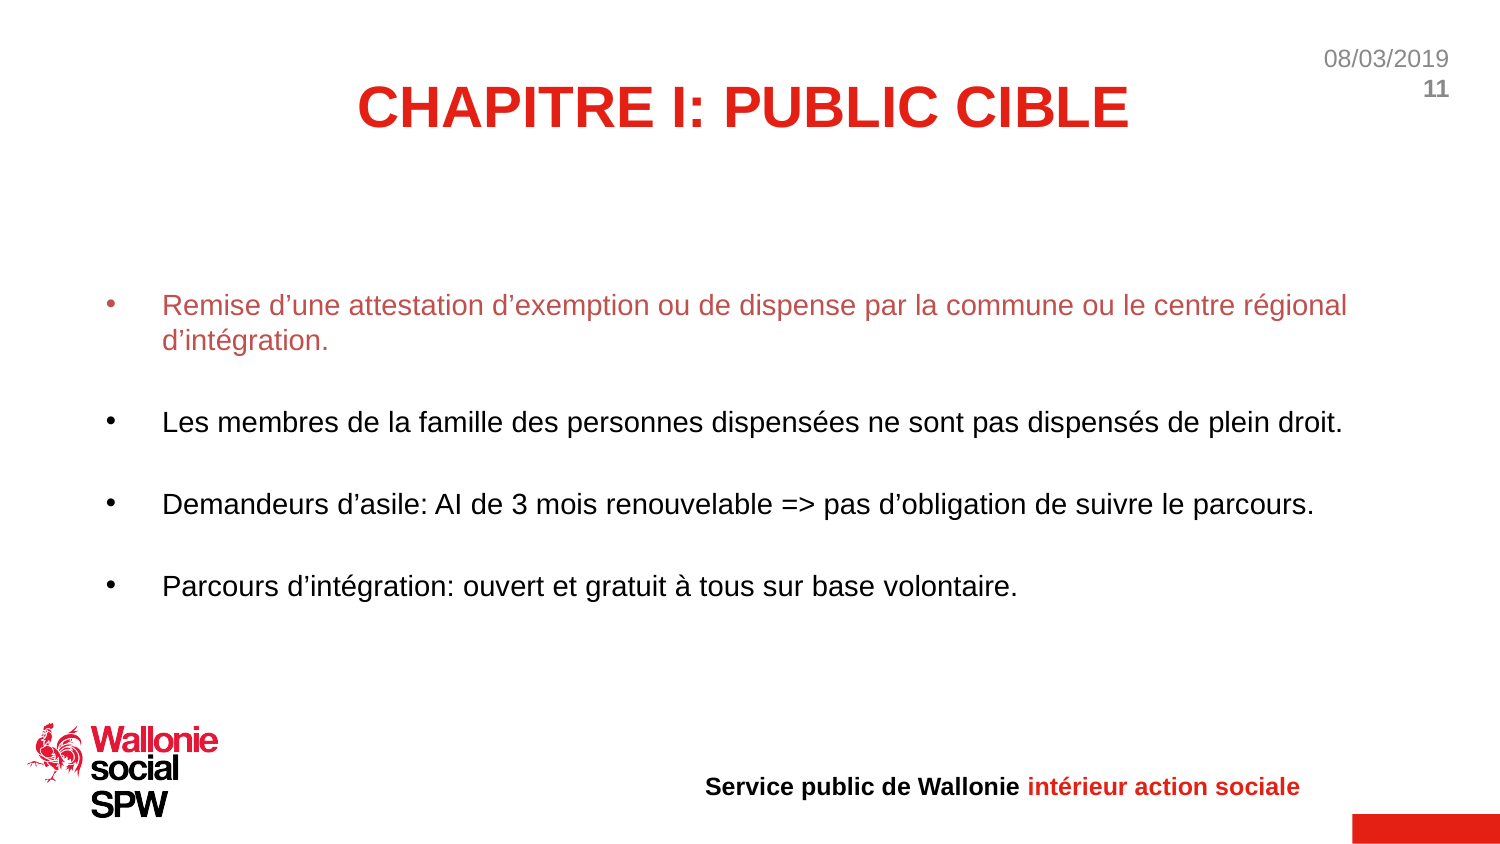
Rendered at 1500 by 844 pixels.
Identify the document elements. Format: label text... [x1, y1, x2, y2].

title CHAPITRE I: PUBLIC CIBLE [90, 33, 1382, 175]
picture [0, 696, 245, 844]
list Remise d’une attestation d’exemption ou de dispense par la commune ou le centre régional d’intégration. Les membres de la famille des personnes dispensées ne sont pas dispensés de plein droit. Demandeurs d’asile: AI de 3 mois renouvelable => pas d’obligation de suivre le parcours. Parcours d’intégration: ouvert et gratuit à tous sur base volontaire. [90, 196, 1382, 727]
